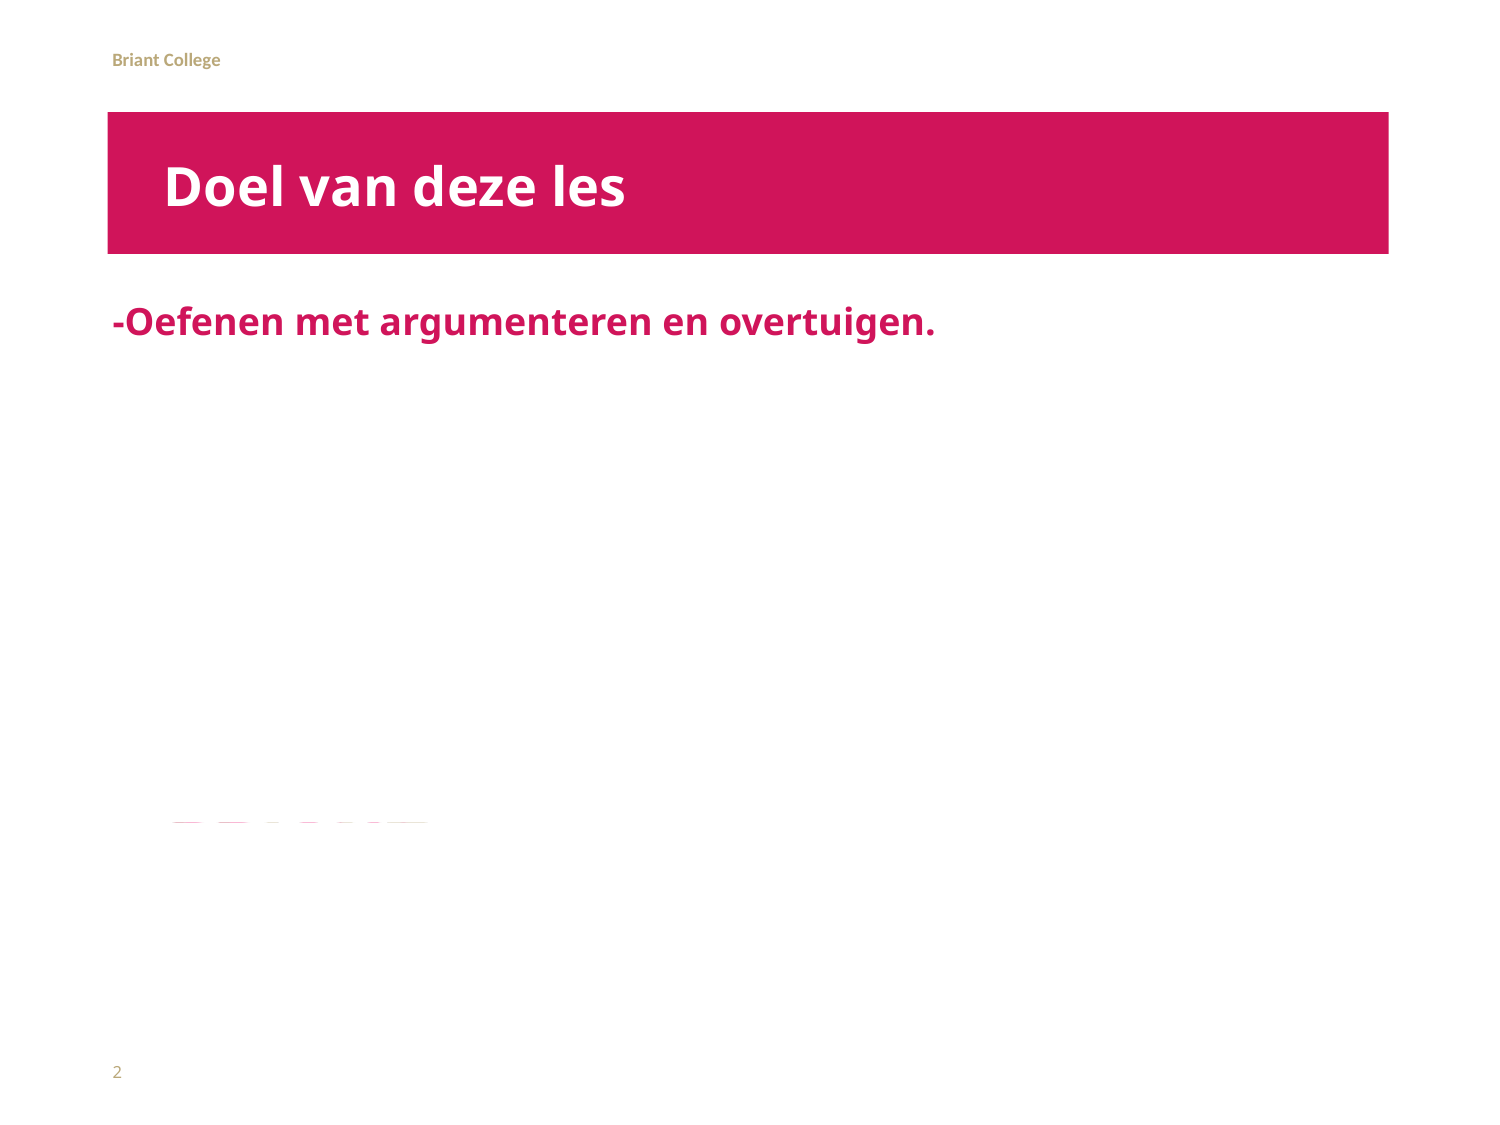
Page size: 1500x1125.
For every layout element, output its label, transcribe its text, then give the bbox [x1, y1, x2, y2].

title Doel van deze les [107, 112, 1389, 254]
list -Oefenen met argumenteren en overtuigen. [94, 287, 1388, 1009]
slide_number 2 [112, 1058, 160, 1088]
